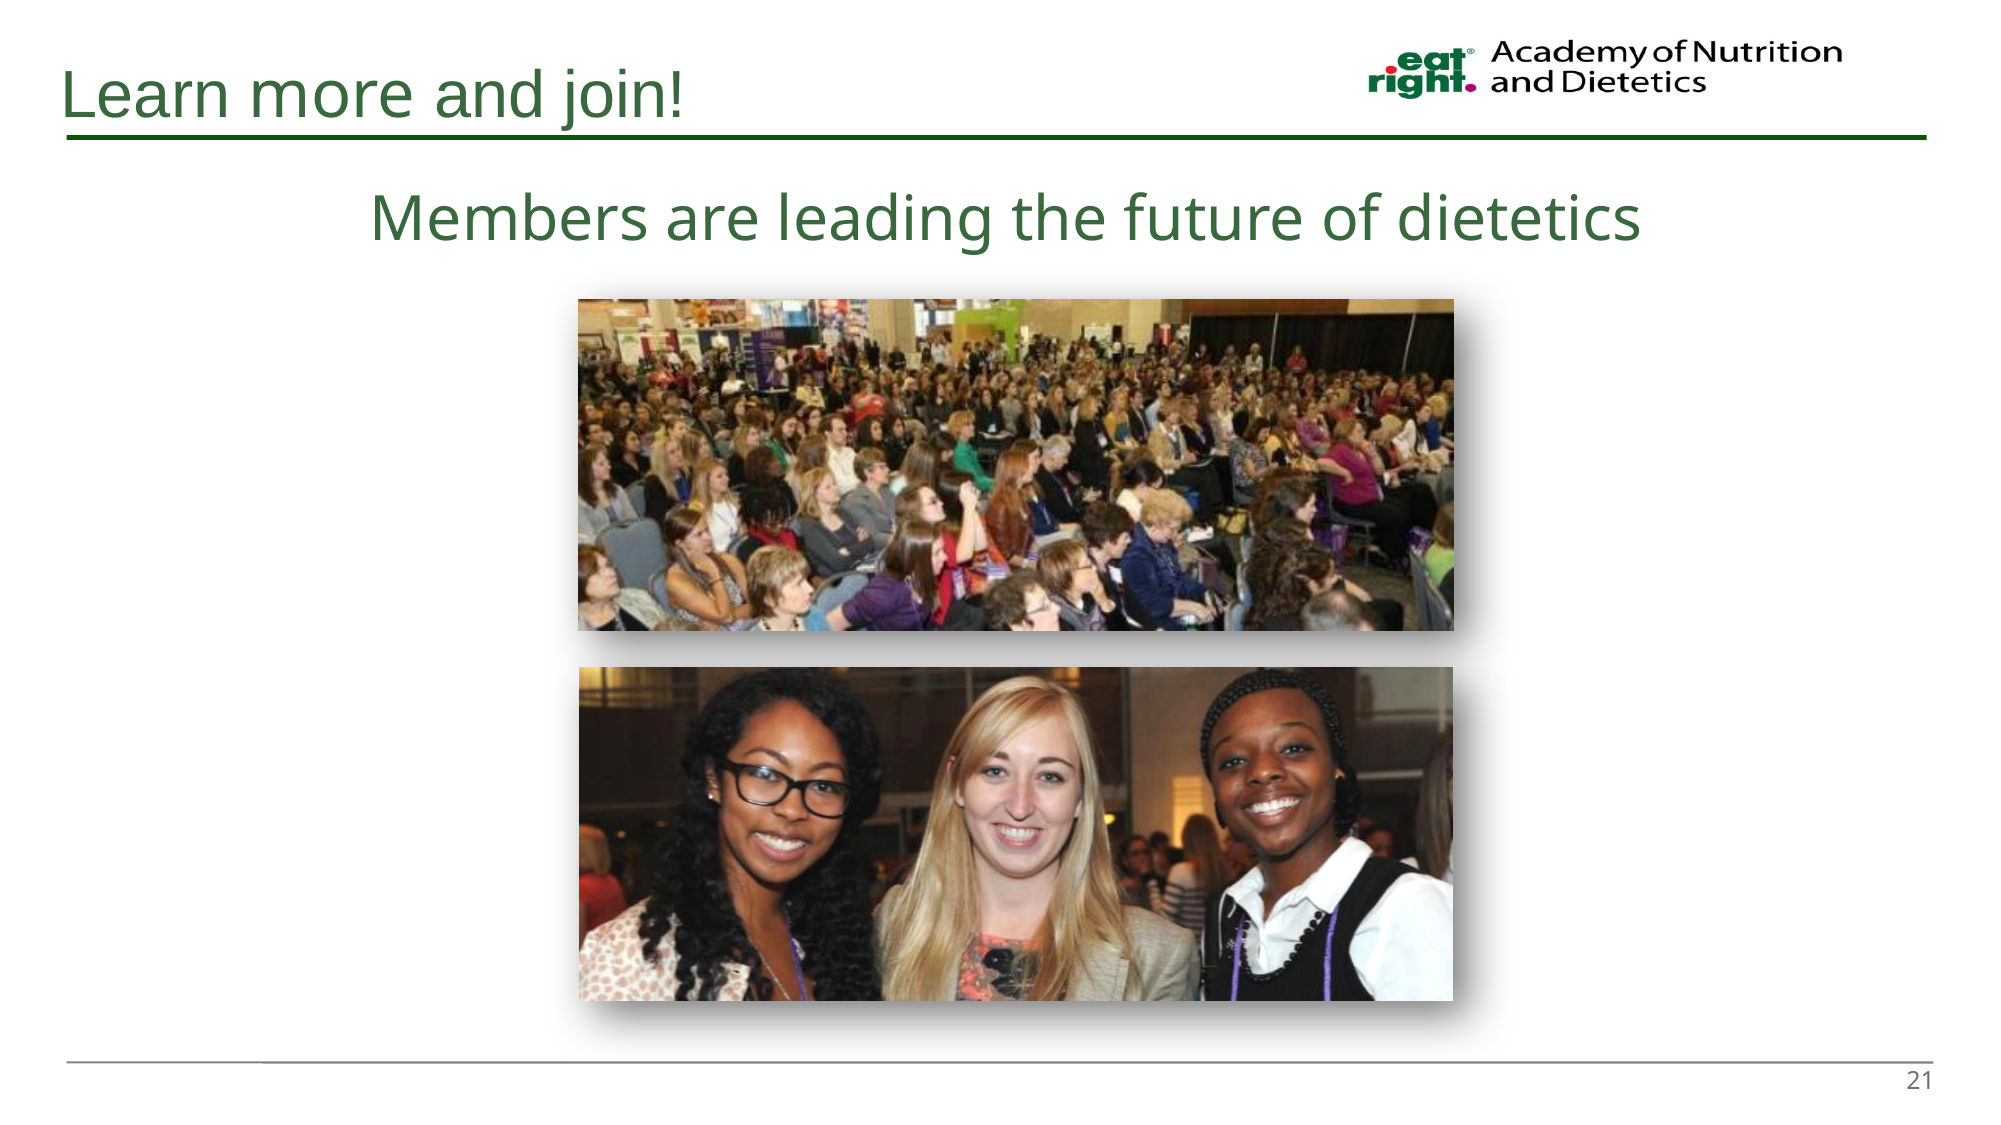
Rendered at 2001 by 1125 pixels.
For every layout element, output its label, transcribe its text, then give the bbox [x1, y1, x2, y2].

text_box Learn more and join! [45, 43, 701, 139]
text_box Members are leading the future of dietetics [338, 170, 1676, 384]
picture [578, 299, 1455, 631]
slide_number 21 [1483, 1062, 1950, 1100]
picture [1366, 37, 1843, 100]
picture [579, 667, 1453, 1002]
